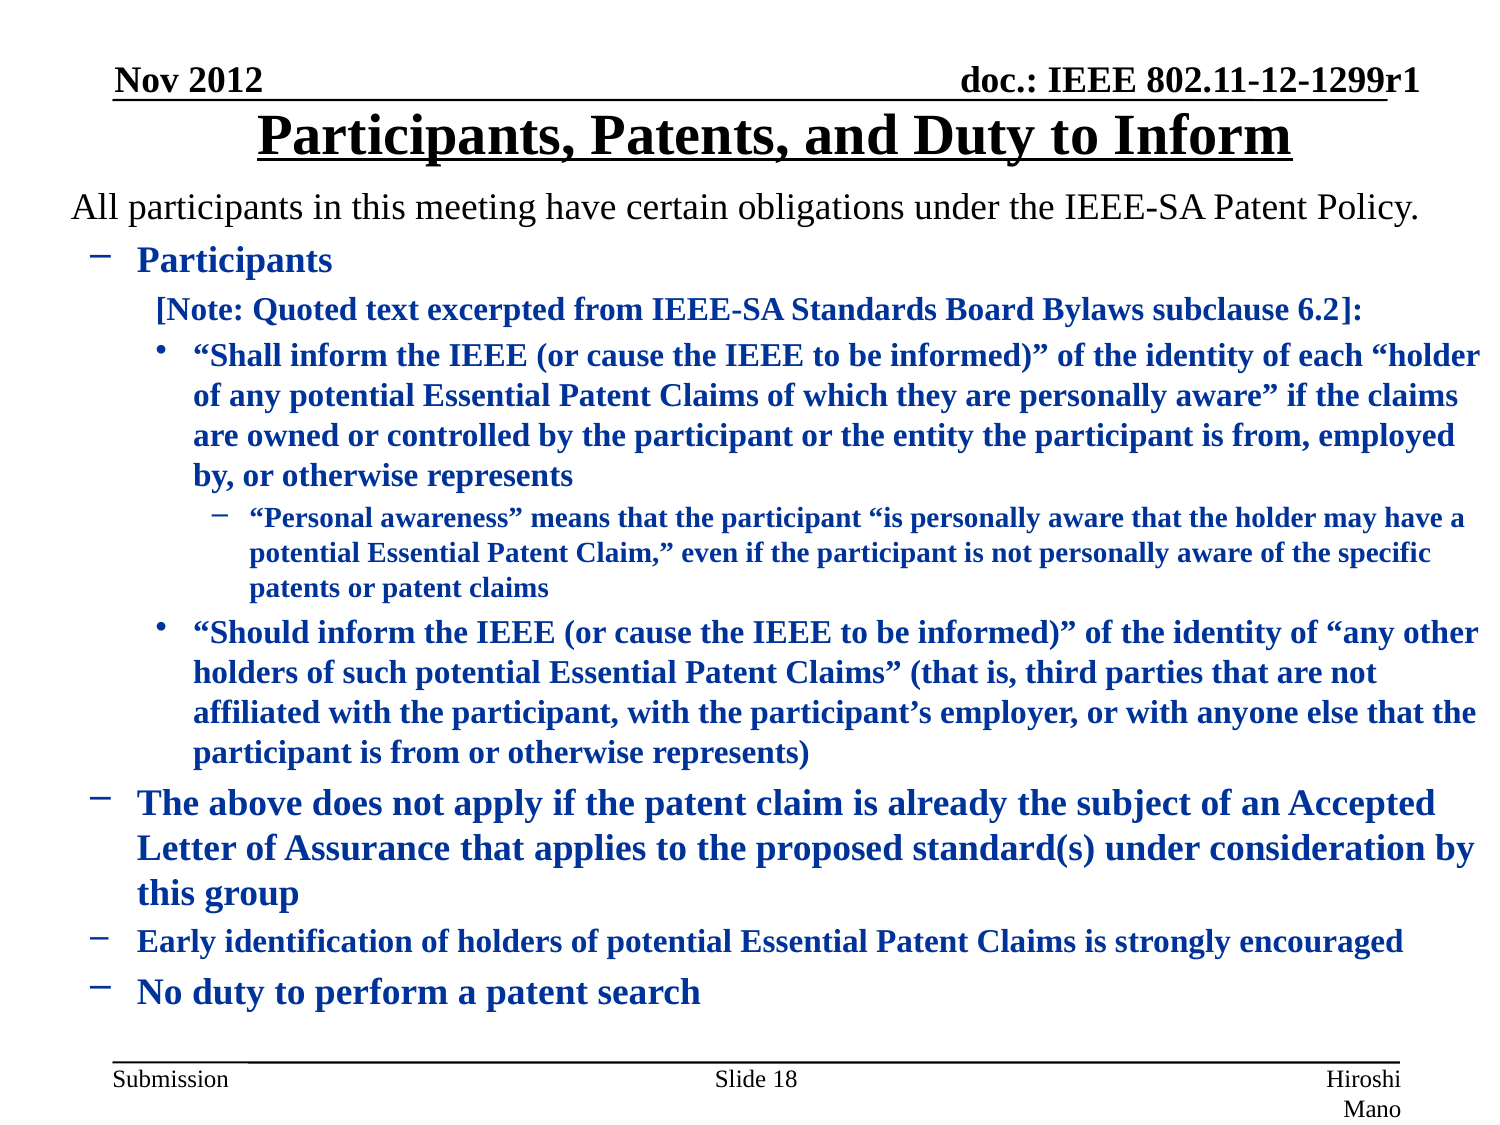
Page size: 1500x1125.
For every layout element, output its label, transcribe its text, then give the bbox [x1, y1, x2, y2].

slide_number Slide 18 [712, 1061, 800, 1093]
footer Hiroshi Mano (ATRD, Root, Lab) [1324, 1061, 1402, 1093]
title Participants, Patents, and Duty to Inform [49, 99, 1500, 163]
list All participants in this meeting have certain obligations under the IEEE-SA Patent Policy. Participants [Note: Quoted text excerpted from IEEE-SA Standards Board Bylaws subclause 6.2]: “Shall inform the IEEE (or cause the IEEE to be informed)” of the identity of each “holder of any potential Essential Patent Claims of which they are personally aware” if the claims are owned or controlled by the participant or the entity the participant is from, employed by, or otherwise represents “Personal awareness” means that the participant “is personally aware that the holder may have a potential Essential Patent Claim,” even if the participant is not personally aware of the specific patents or patent claims “Should inform the IEEE (or cause the IEEE to be informed)” of the identity of “any other holders of such potential Essential Patent Claims” (that is, third parties that are not affiliated with the participant, with the participant’s employer, or with anyone else that the participant is from or otherwise represents) The above does not apply if the patent claim is already the subject of an Accepted Letter of Assurance that applies to the proposed standard(s) under consideration by this group Early identification of holders of potential Essential Patent Claims is strongly encouraged No duty to perform a patent search [0, 174, 1500, 1051]
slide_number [114, 54, 268, 99]
